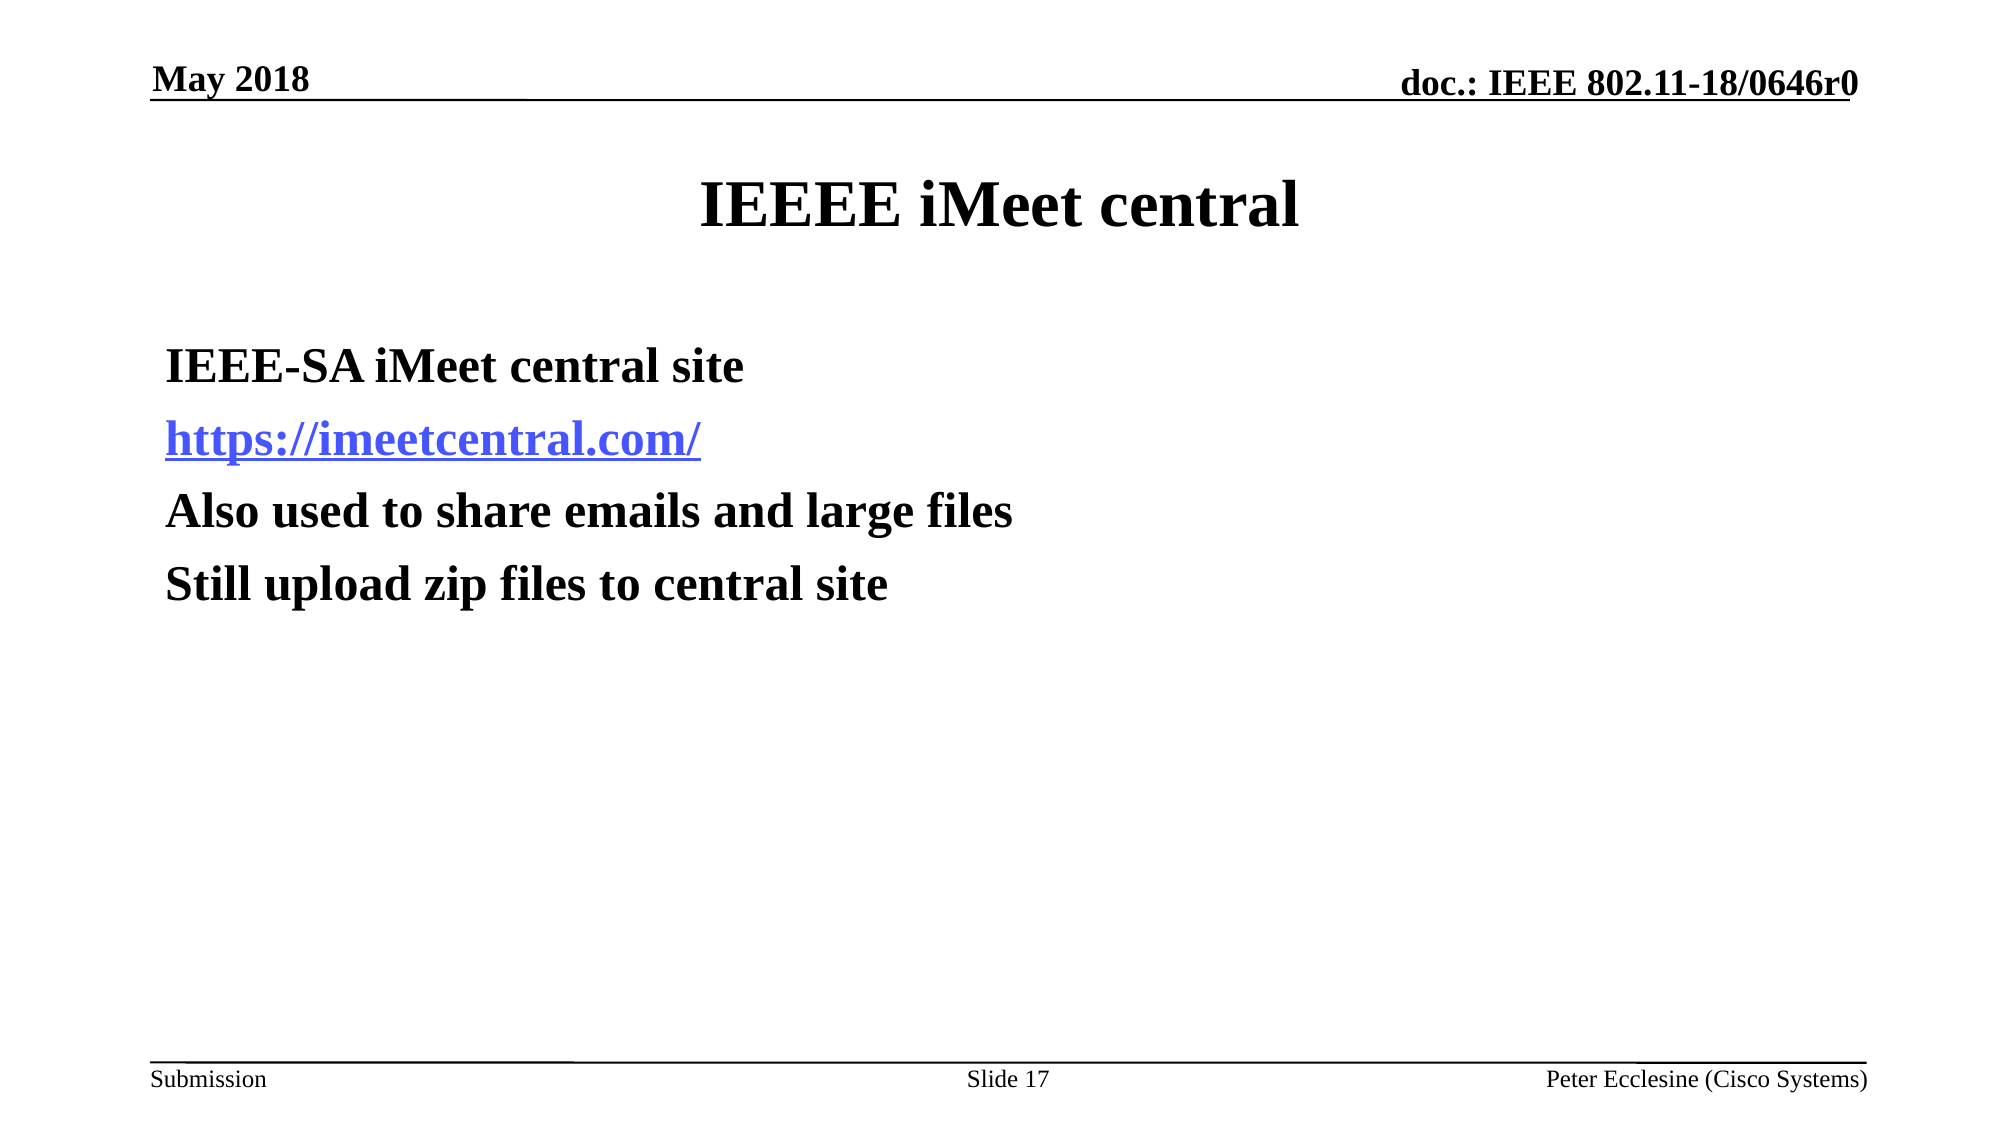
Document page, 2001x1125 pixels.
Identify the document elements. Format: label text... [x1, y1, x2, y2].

list IEEE-SA iMeet central site https://imeetcentral.com/ Also used to share emails and large files Still upload zip files to central site [149, 324, 1850, 1000]
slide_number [152, 54, 563, 100]
title IEEEE iMeet central [149, 112, 1850, 288]
slide_number Slide 17 [950, 1061, 1067, 1123]
footer Peter Ecclesine (Cisco Systems) [1171, 1061, 1869, 1093]
